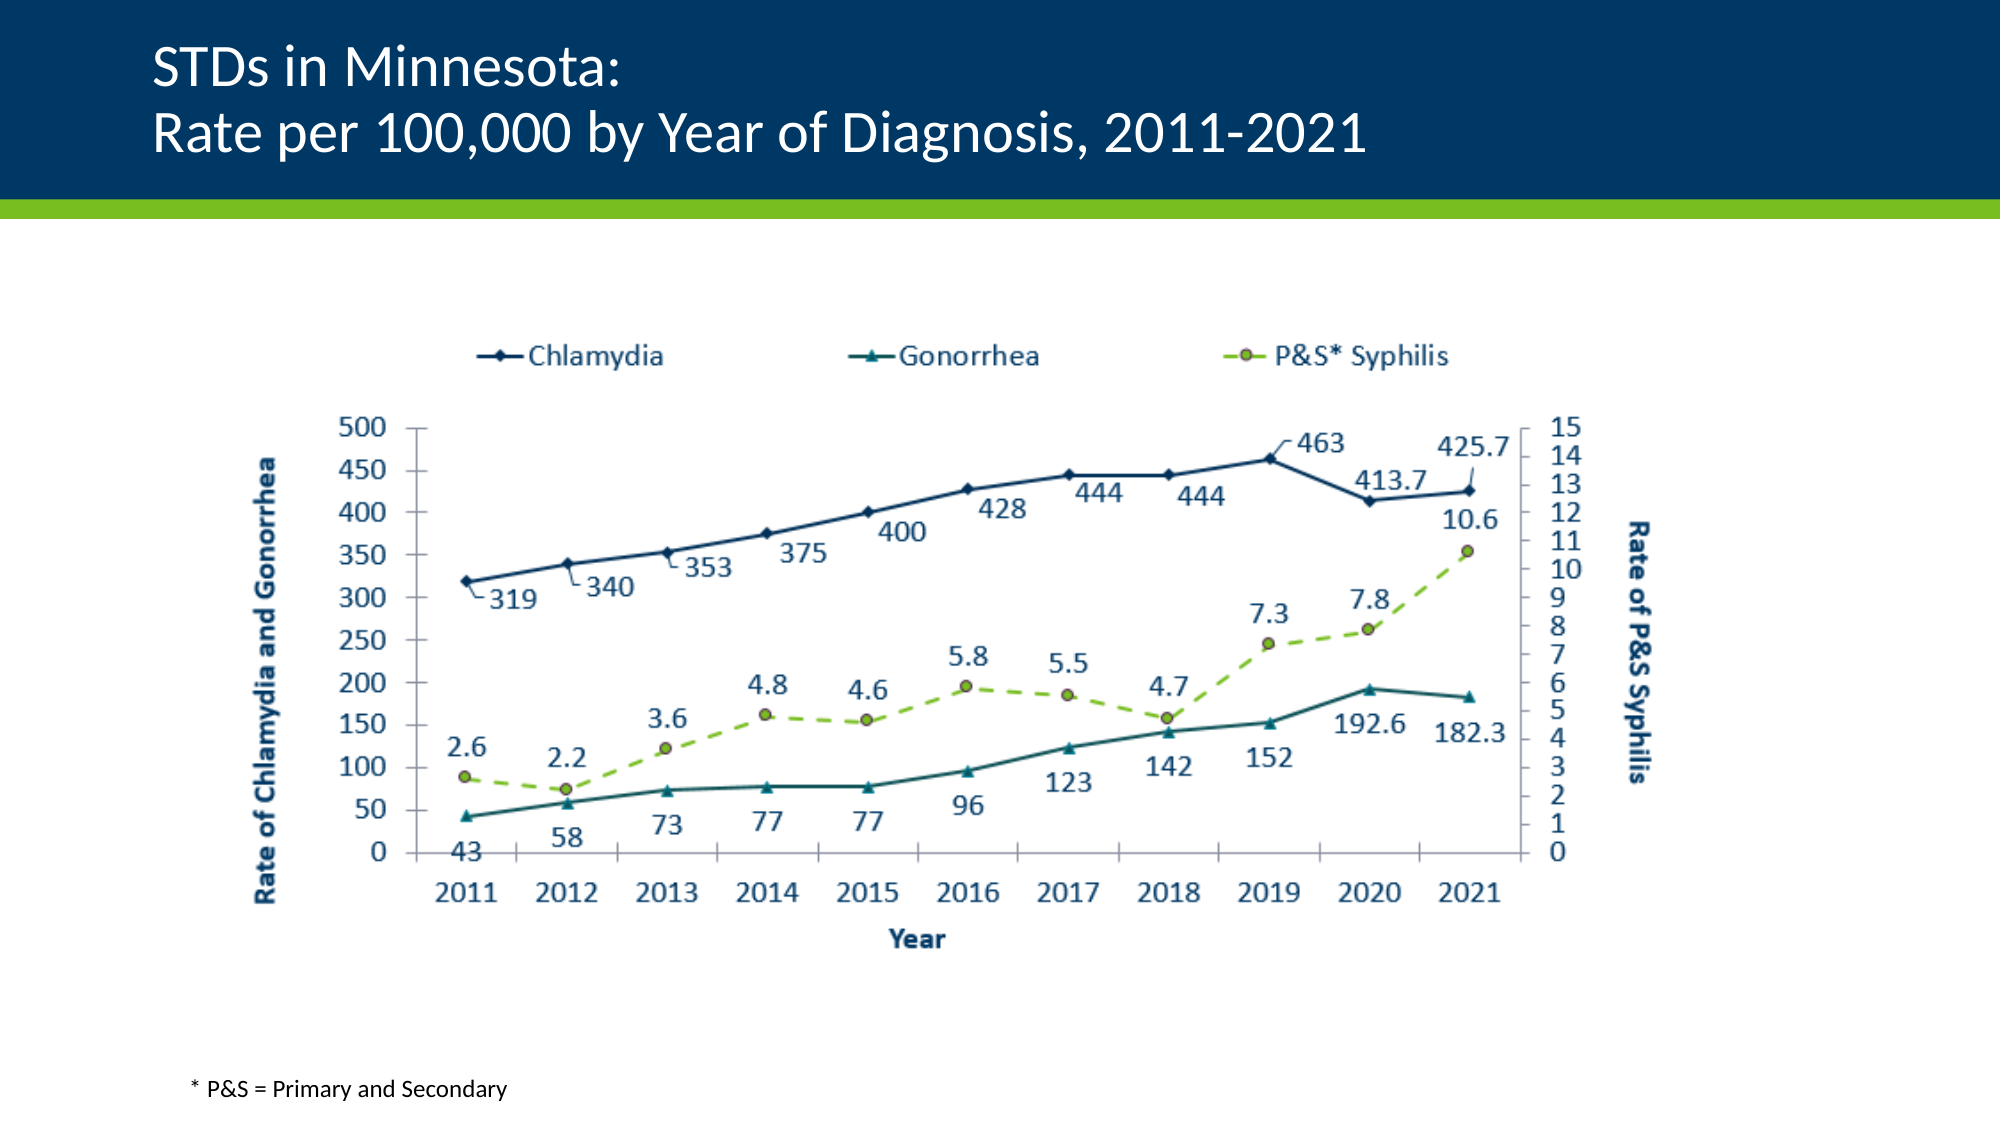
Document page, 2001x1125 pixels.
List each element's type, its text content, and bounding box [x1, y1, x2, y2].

title STDs in Minnesota: Rate per 100,000 by Year of Diagnosis, 2011-2021 [137, 24, 1863, 175]
picture [201, 299, 1700, 978]
text_box * P&S = Primary and Secondary [174, 1065, 537, 1111]
